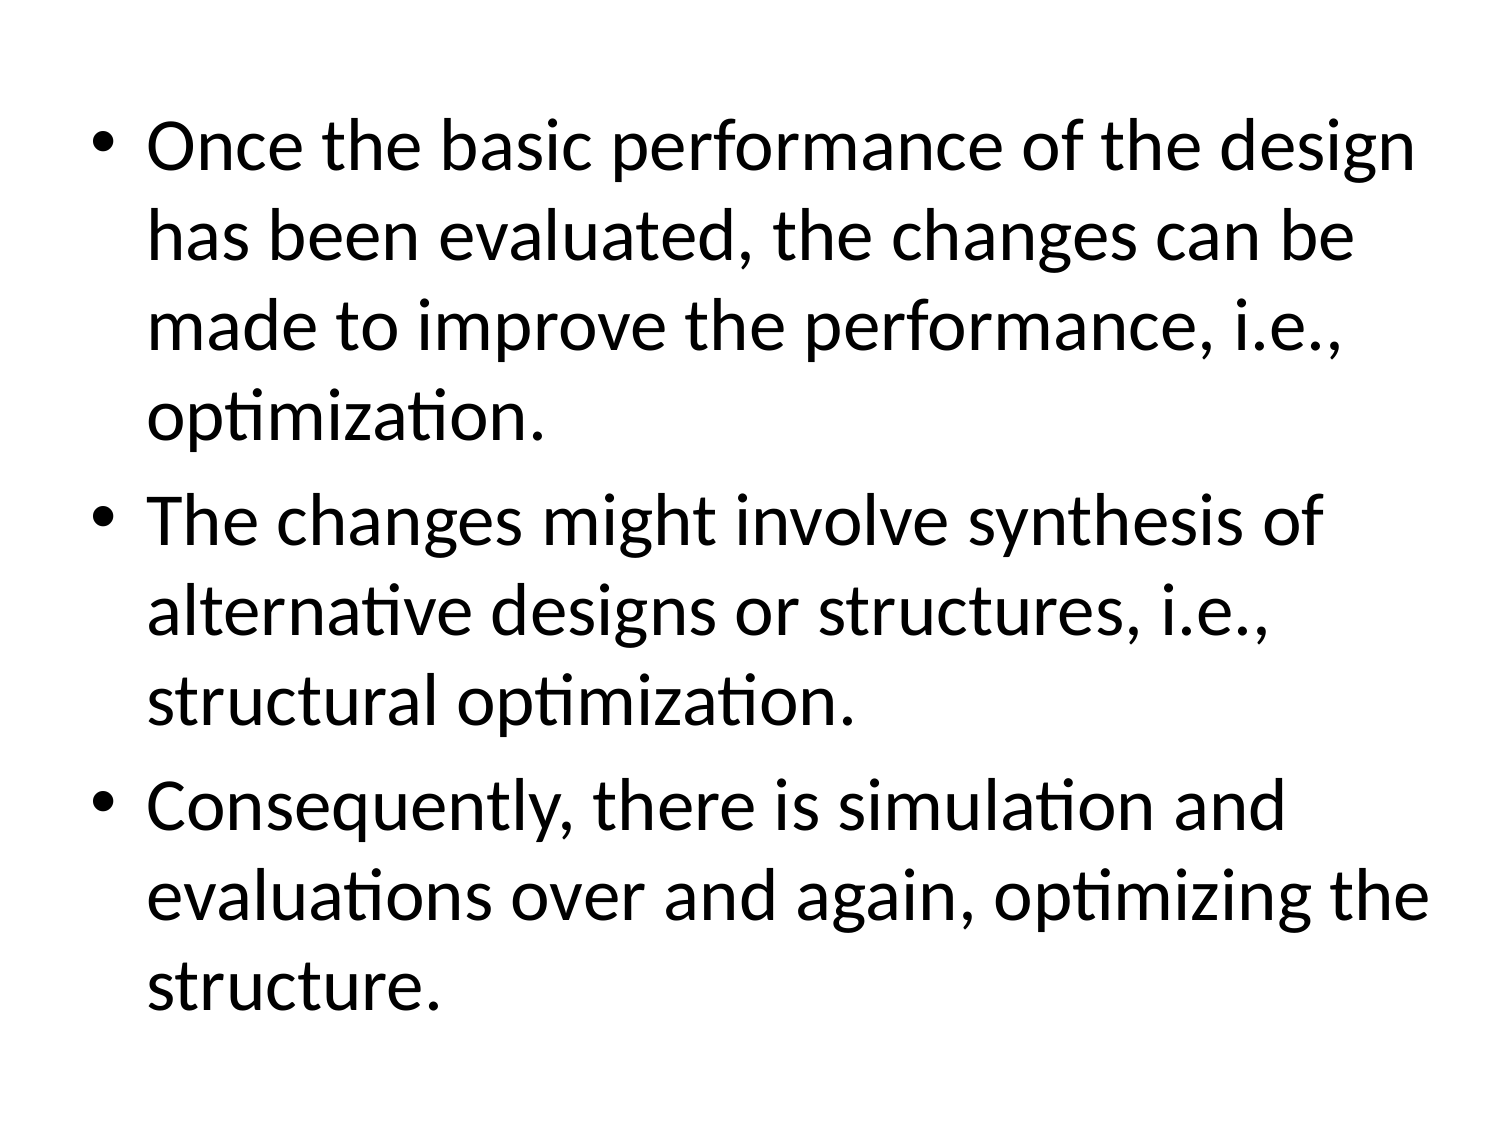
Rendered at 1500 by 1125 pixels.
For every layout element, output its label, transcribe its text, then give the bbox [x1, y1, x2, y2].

list Once the basic performance of the design has been evaluated, the changes can be made to improve the performance, i.e., optimization. The changes might involve synthesis of alternative designs or structures, i.e., structural optimization. Consequently, there is simulation and evaluations over and again, optimizing the structure. [75, 87, 1450, 1005]
